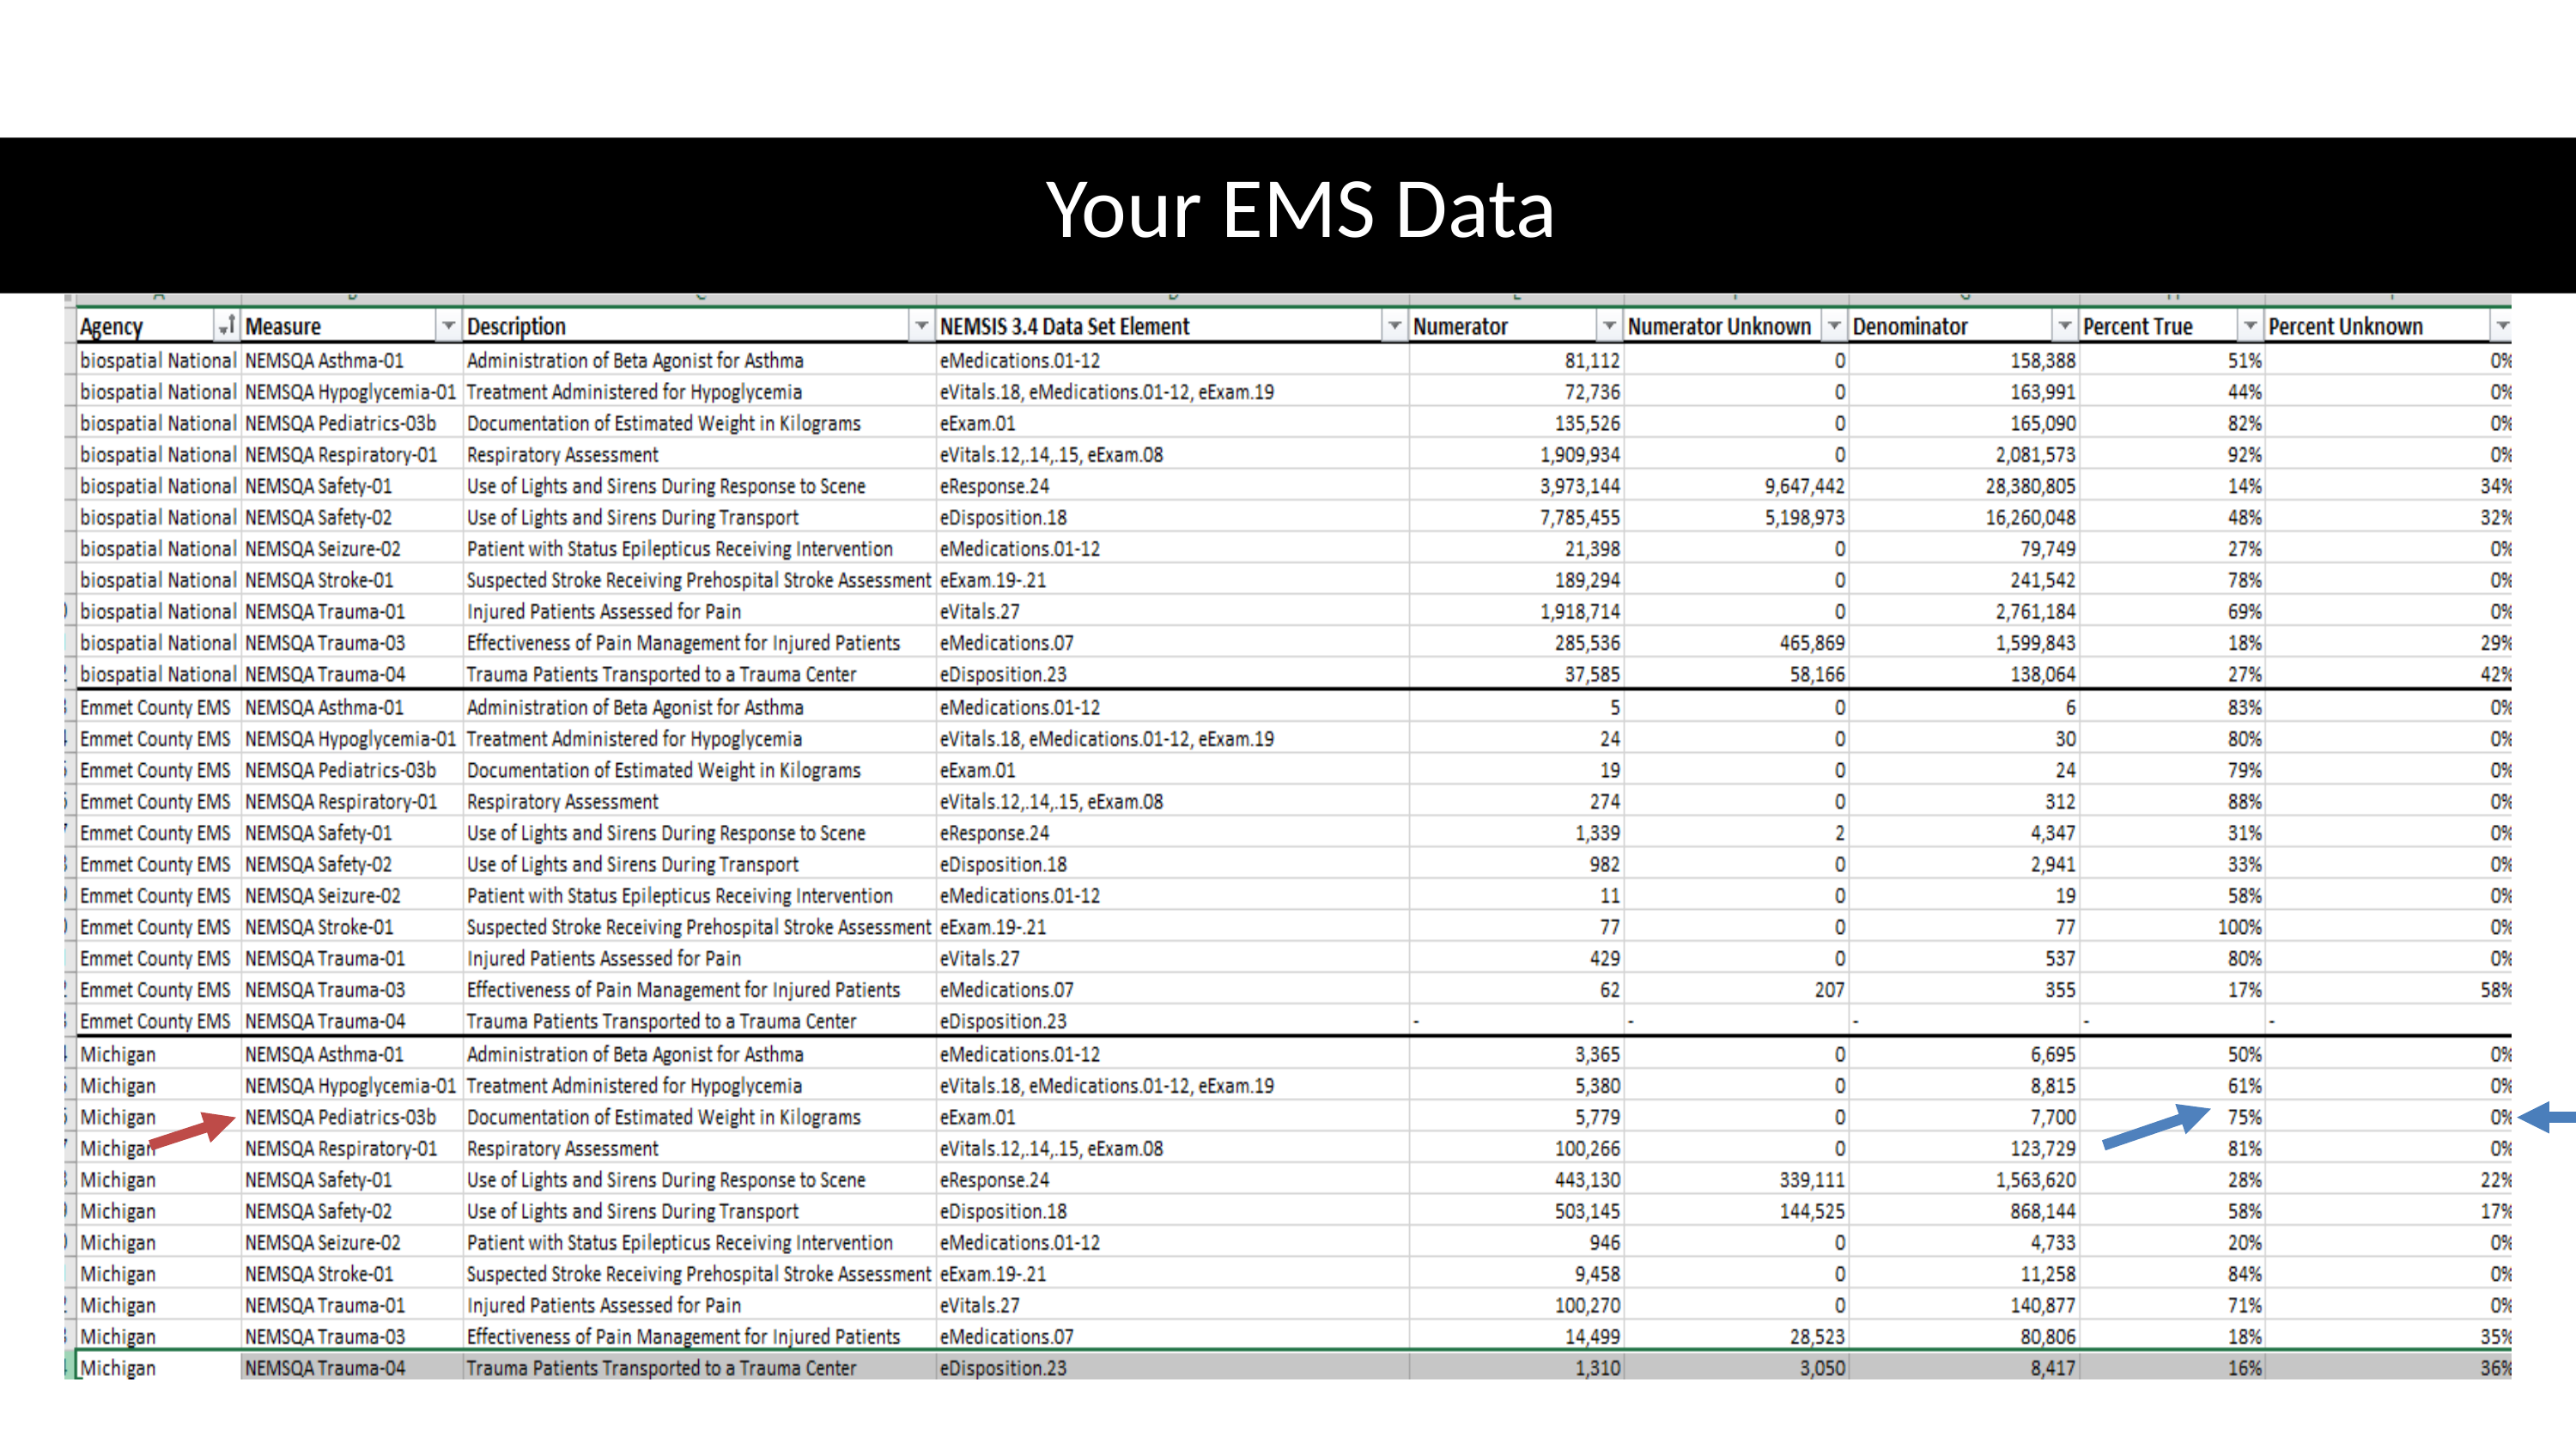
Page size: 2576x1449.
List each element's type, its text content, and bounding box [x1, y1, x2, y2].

text_box [0, 136, 117, 295]
text_box [2487, 136, 2576, 295]
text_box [149, 1117, 237, 1146]
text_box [2103, 1108, 2212, 1146]
picture [64, 294, 2512, 1379]
text_box Your EMS Data [117, 136, 2487, 292]
